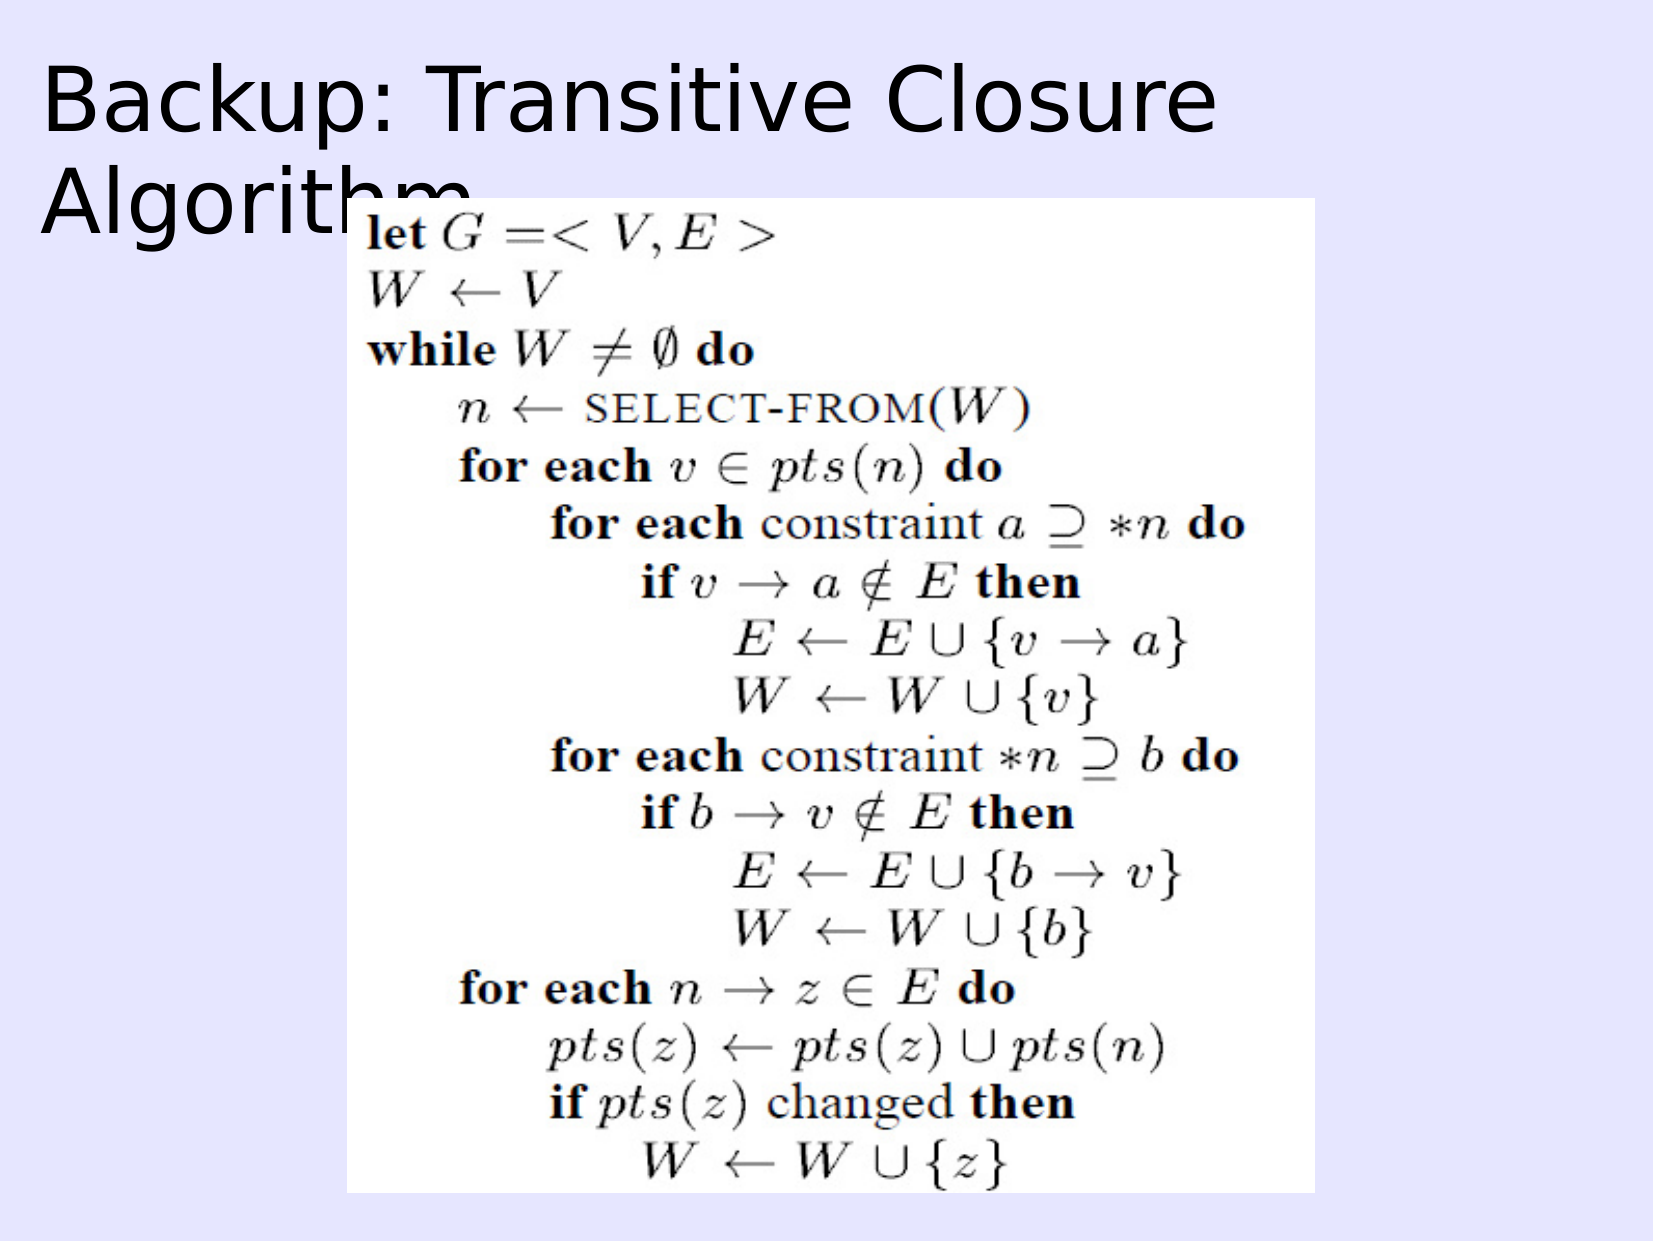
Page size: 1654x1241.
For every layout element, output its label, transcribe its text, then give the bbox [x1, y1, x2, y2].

picture [346, 198, 1315, 1193]
title Backup: Transitive Closure Algorithm [39, 49, 1614, 199]
